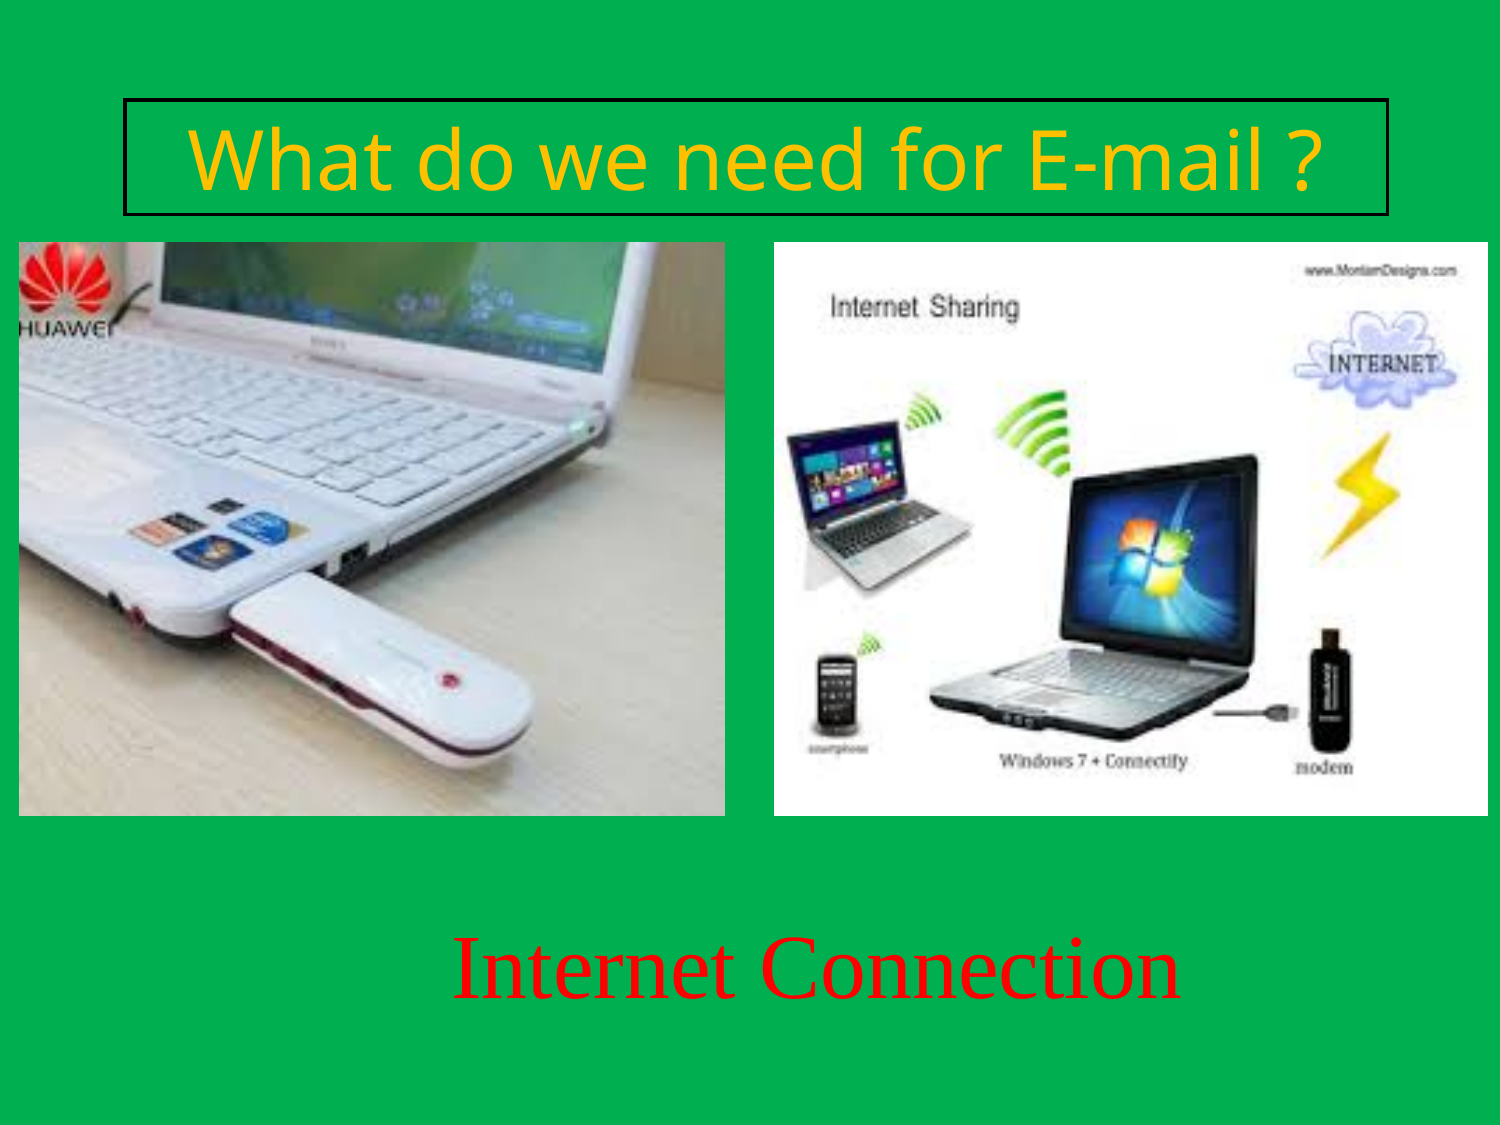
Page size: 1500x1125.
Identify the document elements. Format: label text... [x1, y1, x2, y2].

picture [18, 242, 726, 816]
text_box Internet Connection [399, 899, 1213, 1025]
picture [774, 242, 1488, 816]
text_box What do we need for E-mail ? [124, 99, 1388, 215]
